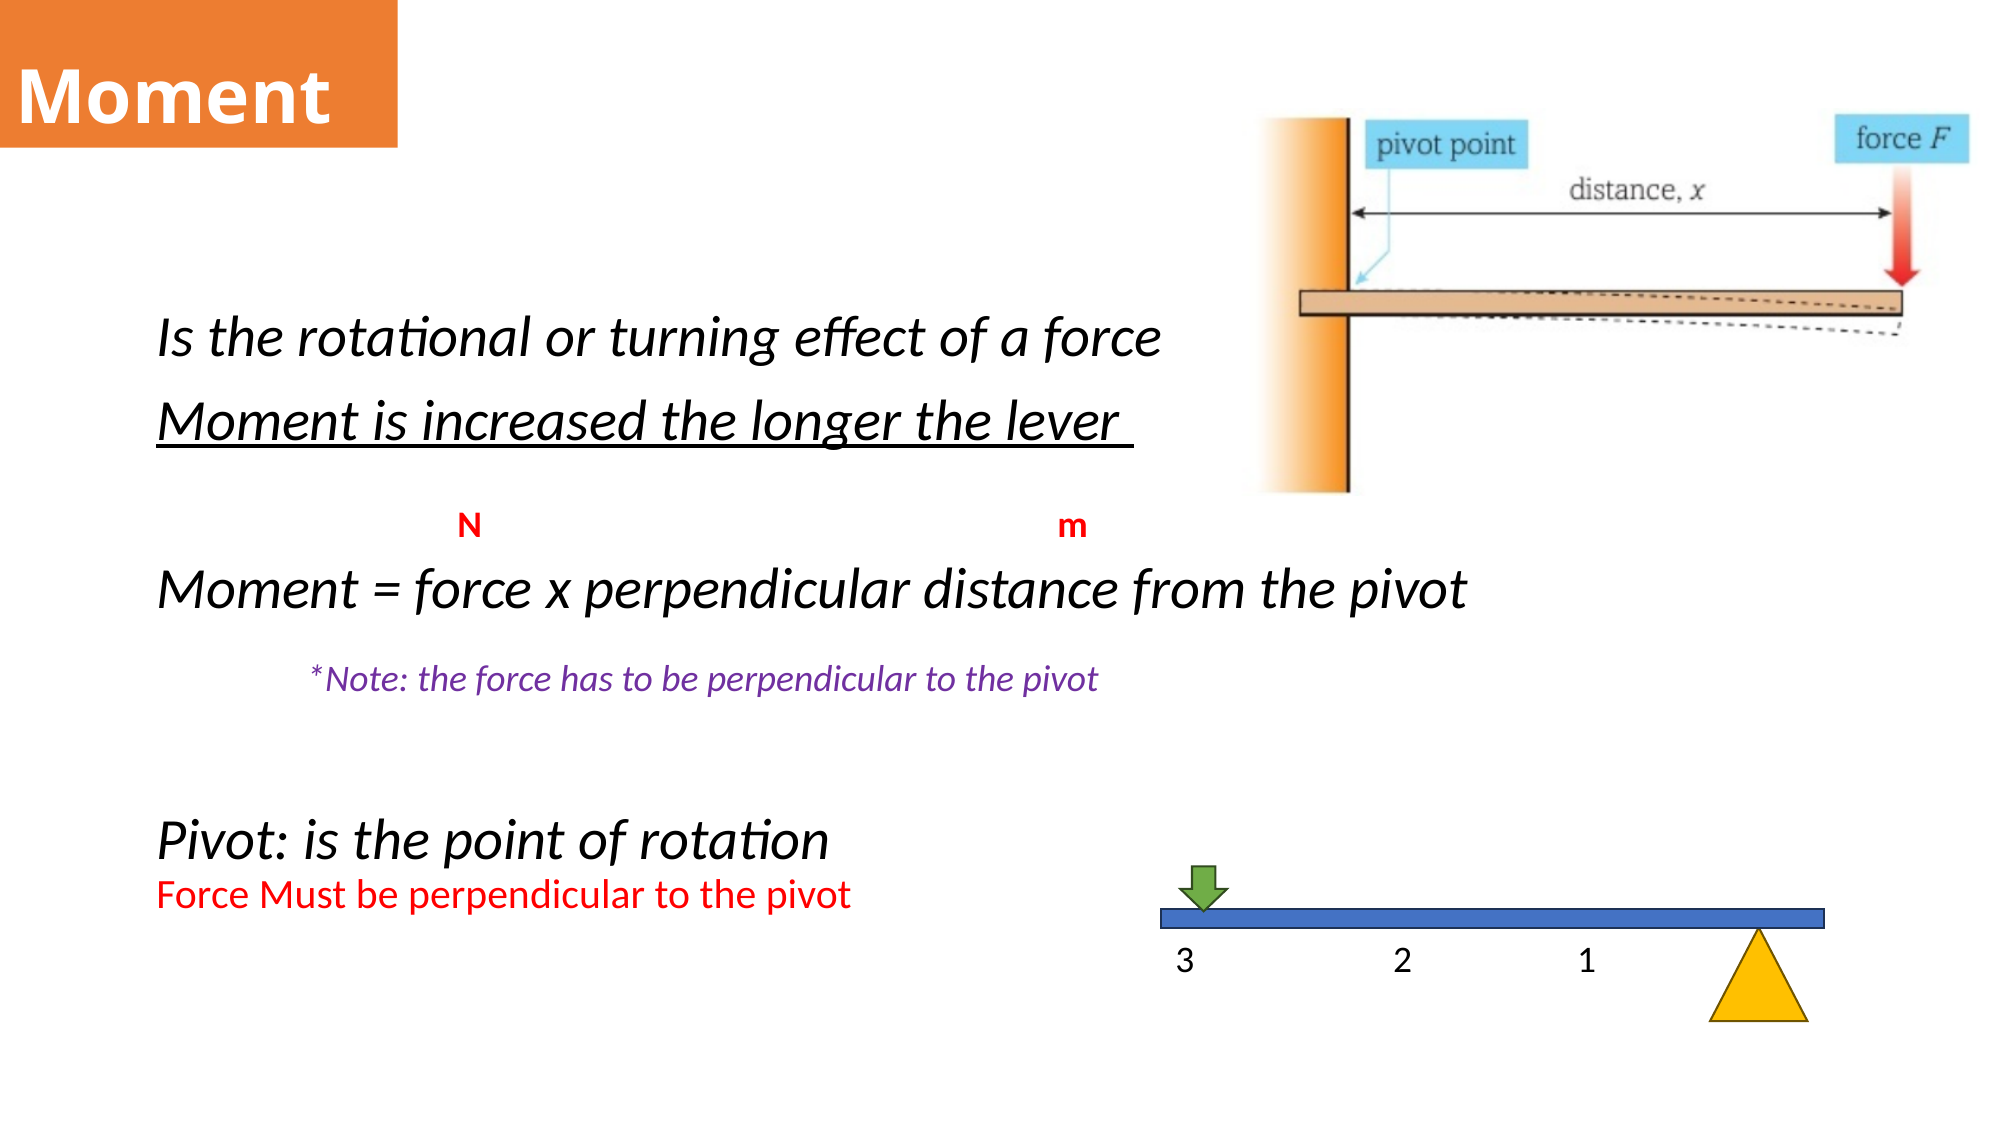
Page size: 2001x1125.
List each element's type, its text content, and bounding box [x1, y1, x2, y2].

list Is the rotational or turning effect of a force Moment is increased the longer the lever Moment = force x perpendicular distance from the pivot *Note: the force has to be perpendicular to the pivot Pivot: is the point of rotation Force Must be perpendicular to the pivot [141, 298, 1954, 1013]
text_box 3 2 1 [1160, 927, 1825, 988]
picture [1237, 108, 1980, 496]
text_box [1160, 908, 1825, 927]
text_box Moment [0, 0, 398, 148]
text_box N m [442, 492, 1519, 553]
text_box [1708, 988, 1810, 1023]
text_box [1177, 865, 1230, 913]
